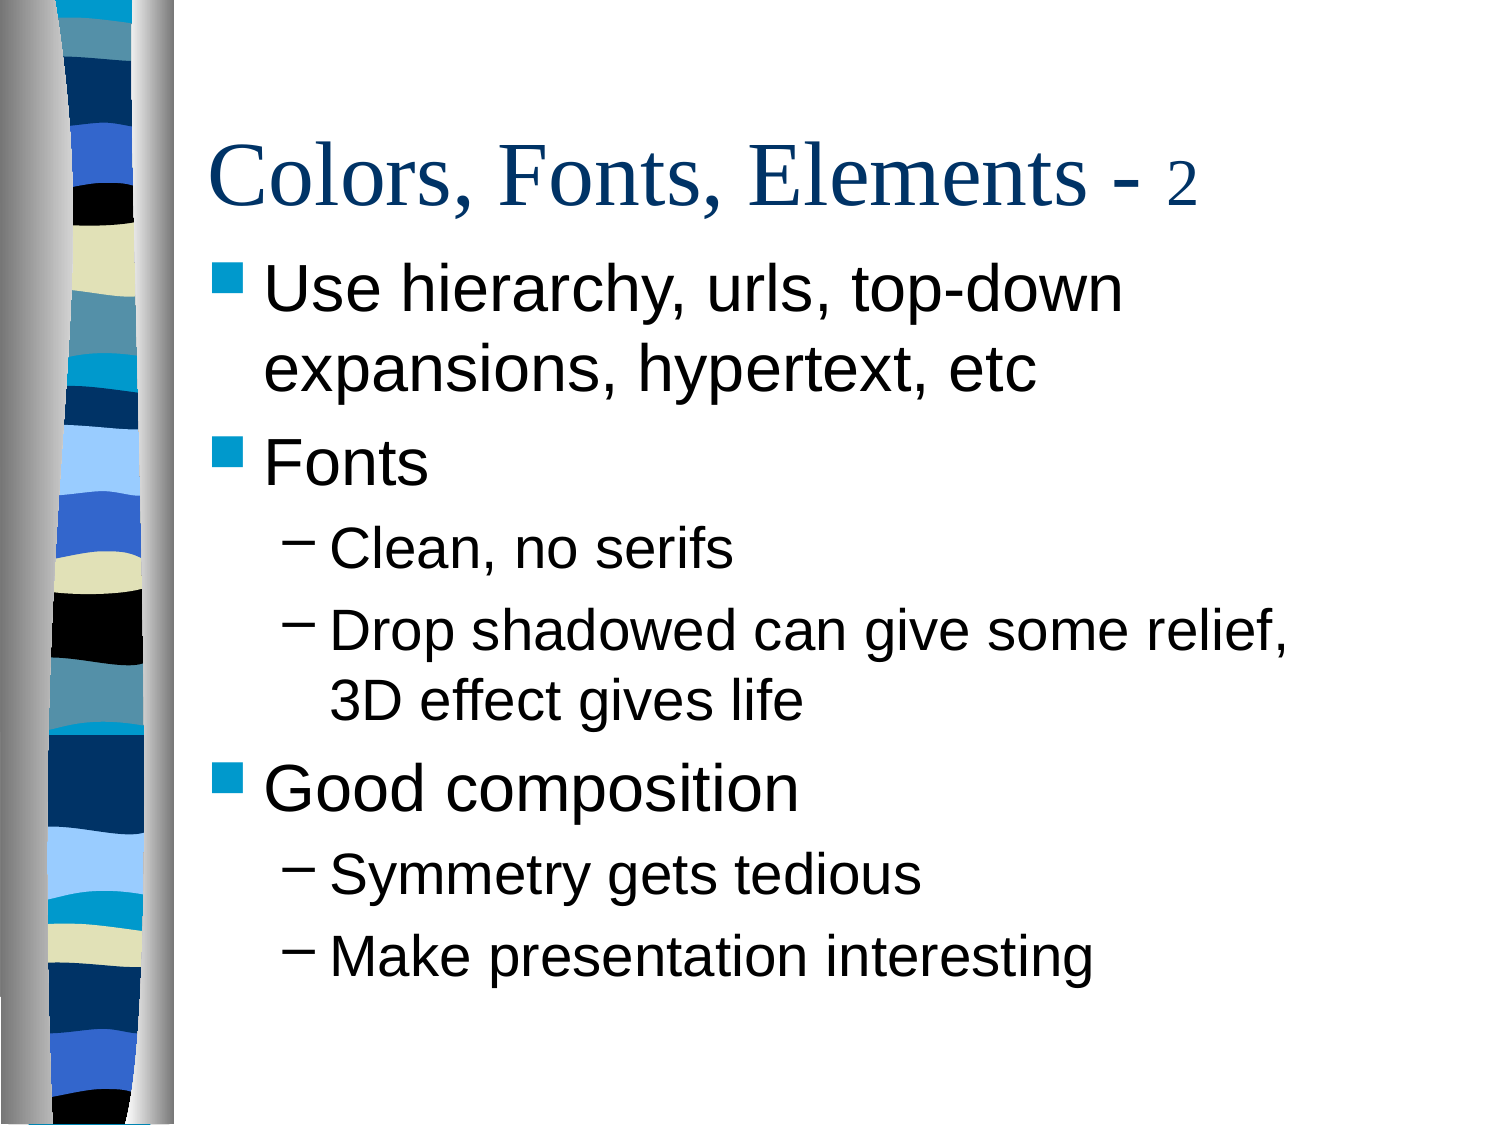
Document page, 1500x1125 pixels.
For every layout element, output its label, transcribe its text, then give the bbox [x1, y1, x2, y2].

title Colors, Fonts, Elements - 2 [192, 74, 1468, 263]
list Use hierarchy, urls, top-down expansions, hypertext, etc Fonts Clean, no serifs Drop shadowed can give some relief, 3D effect gives life Good composition Symmetry gets tedious Make presentation interesting [192, 237, 1376, 1063]
